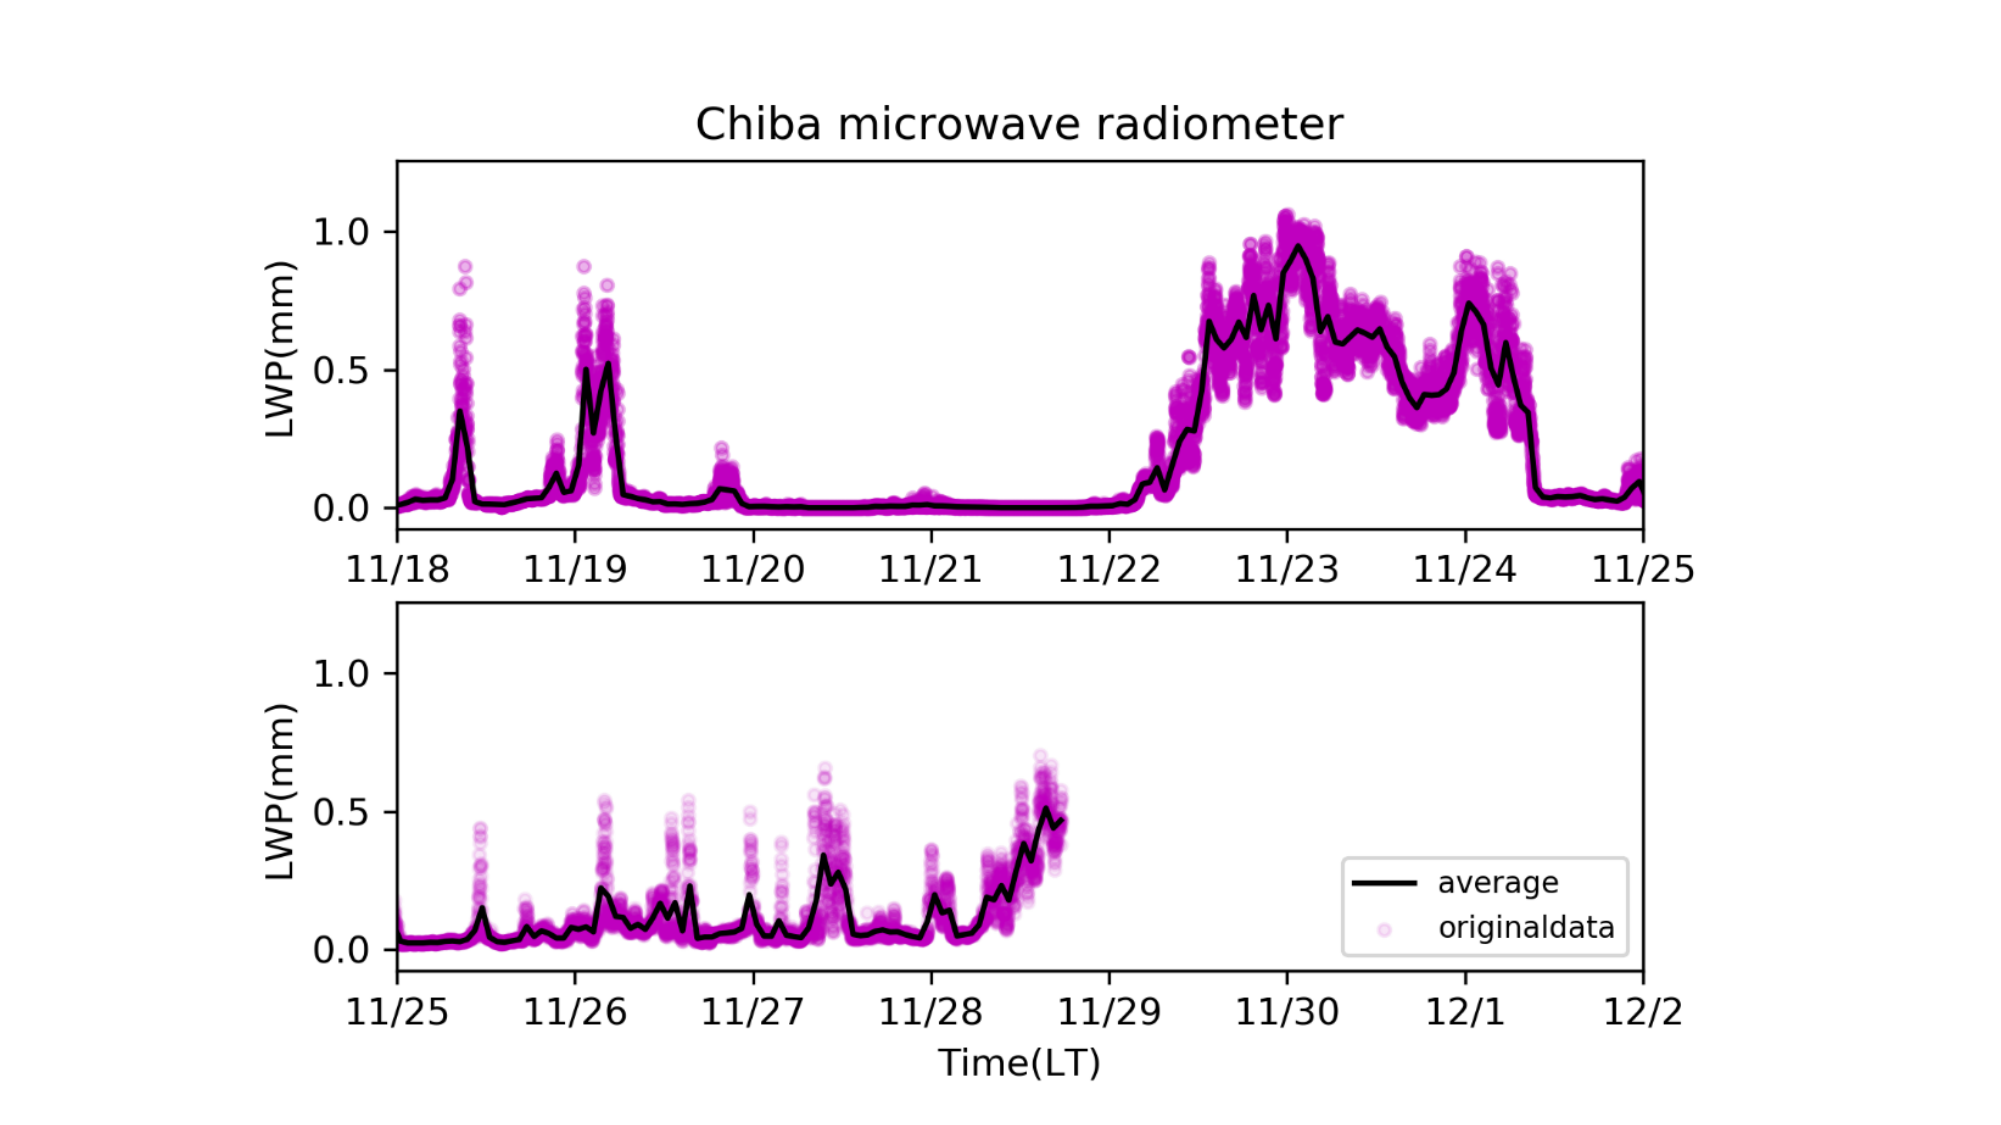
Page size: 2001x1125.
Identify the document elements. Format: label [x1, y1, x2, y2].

list [196, 32, 1804, 1105]
